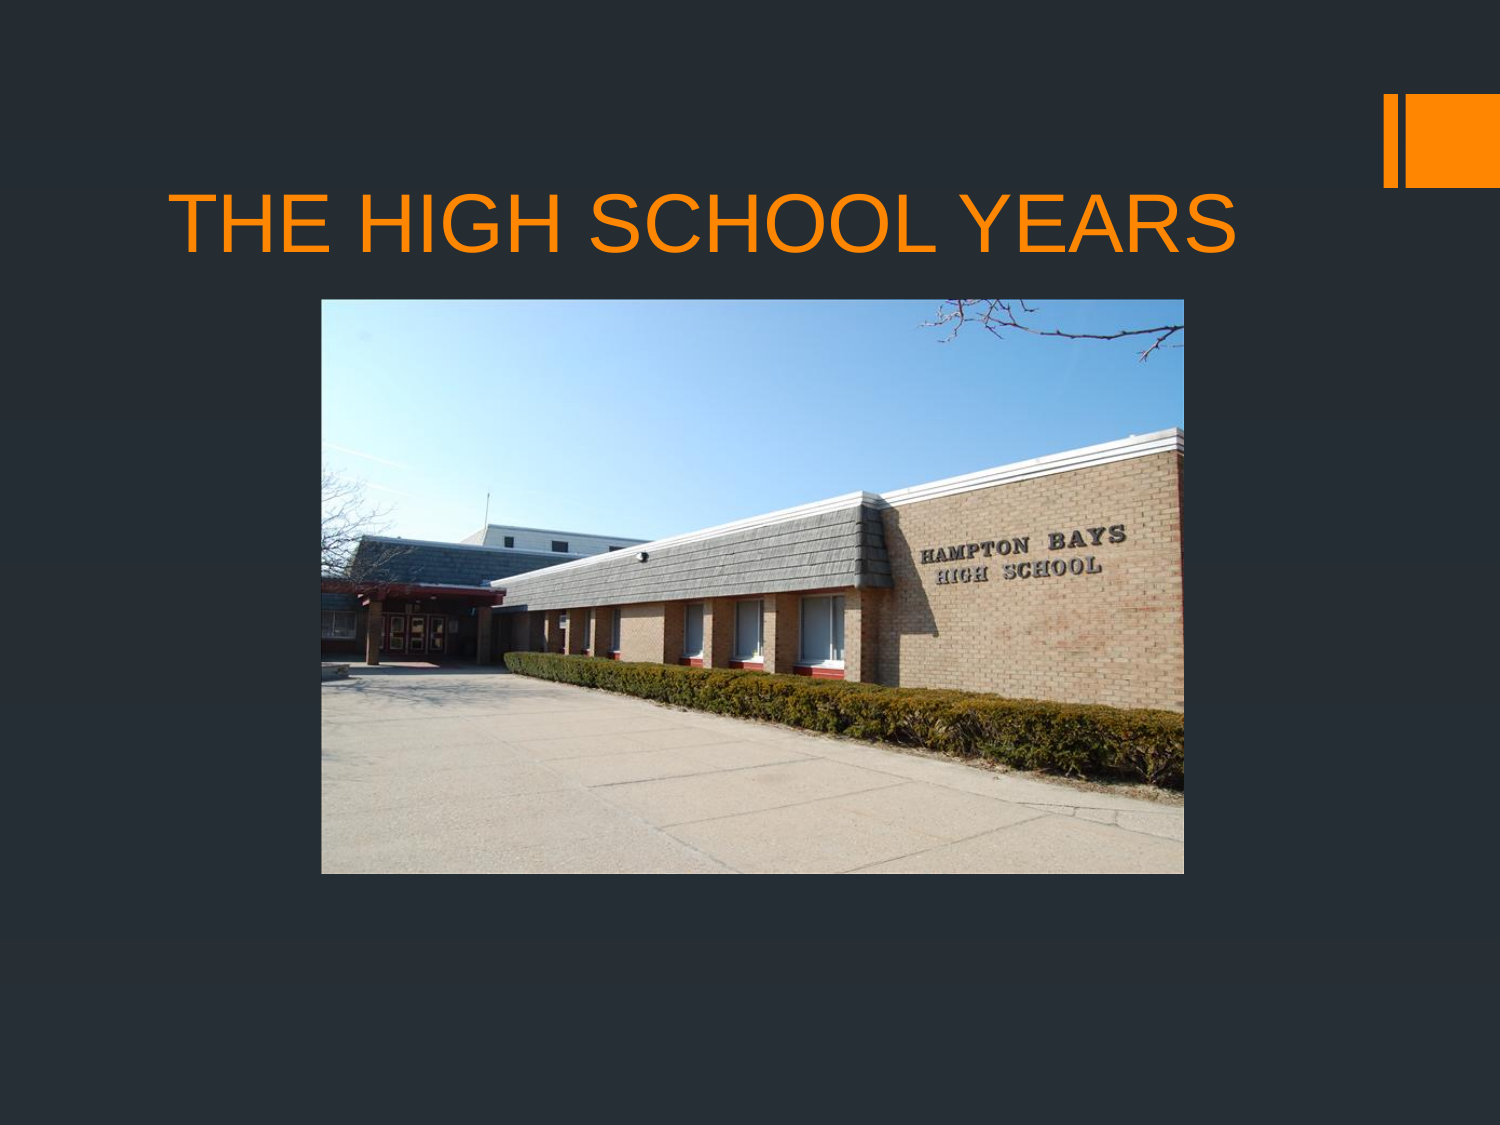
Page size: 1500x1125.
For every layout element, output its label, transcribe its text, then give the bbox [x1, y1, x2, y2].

title THE HIGH SCHOOL YEARS [152, 87, 1353, 277]
picture [320, 299, 1185, 875]
